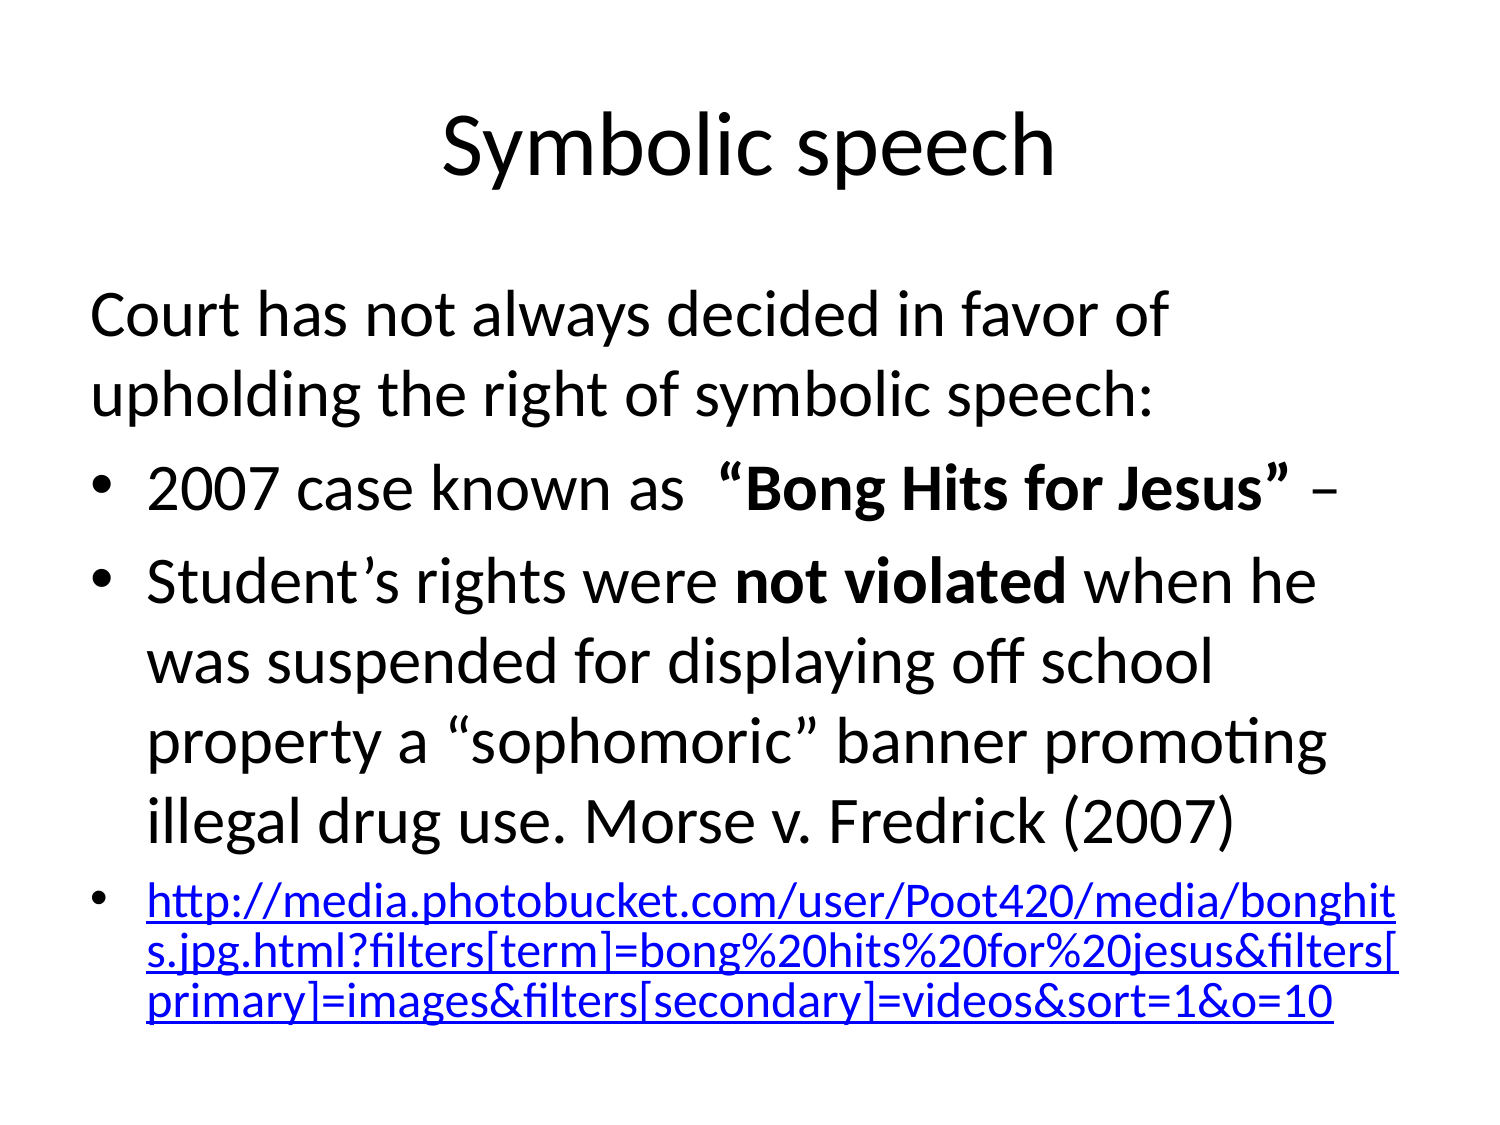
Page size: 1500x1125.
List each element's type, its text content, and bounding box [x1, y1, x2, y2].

list Court has not always decided in favor of upholding the right of symbolic speech: 2007 case known as “Bong Hits for Jesus” – Student’s rights were not violated when he was suspended for displaying off school property a “sophomoric” banner promoting illegal drug use. Morse v. Fredrick (2007) http://media.photobucket.com/user/Poot420/media/bonghits.jpg.html?filters[term]=bong%20hits%20for%20jesus&filters[primary]=images&filters[secondary]=videos&sort=1&o=10 [75, 262, 1425, 1005]
title Symbolic speech [75, 45, 1425, 233]
